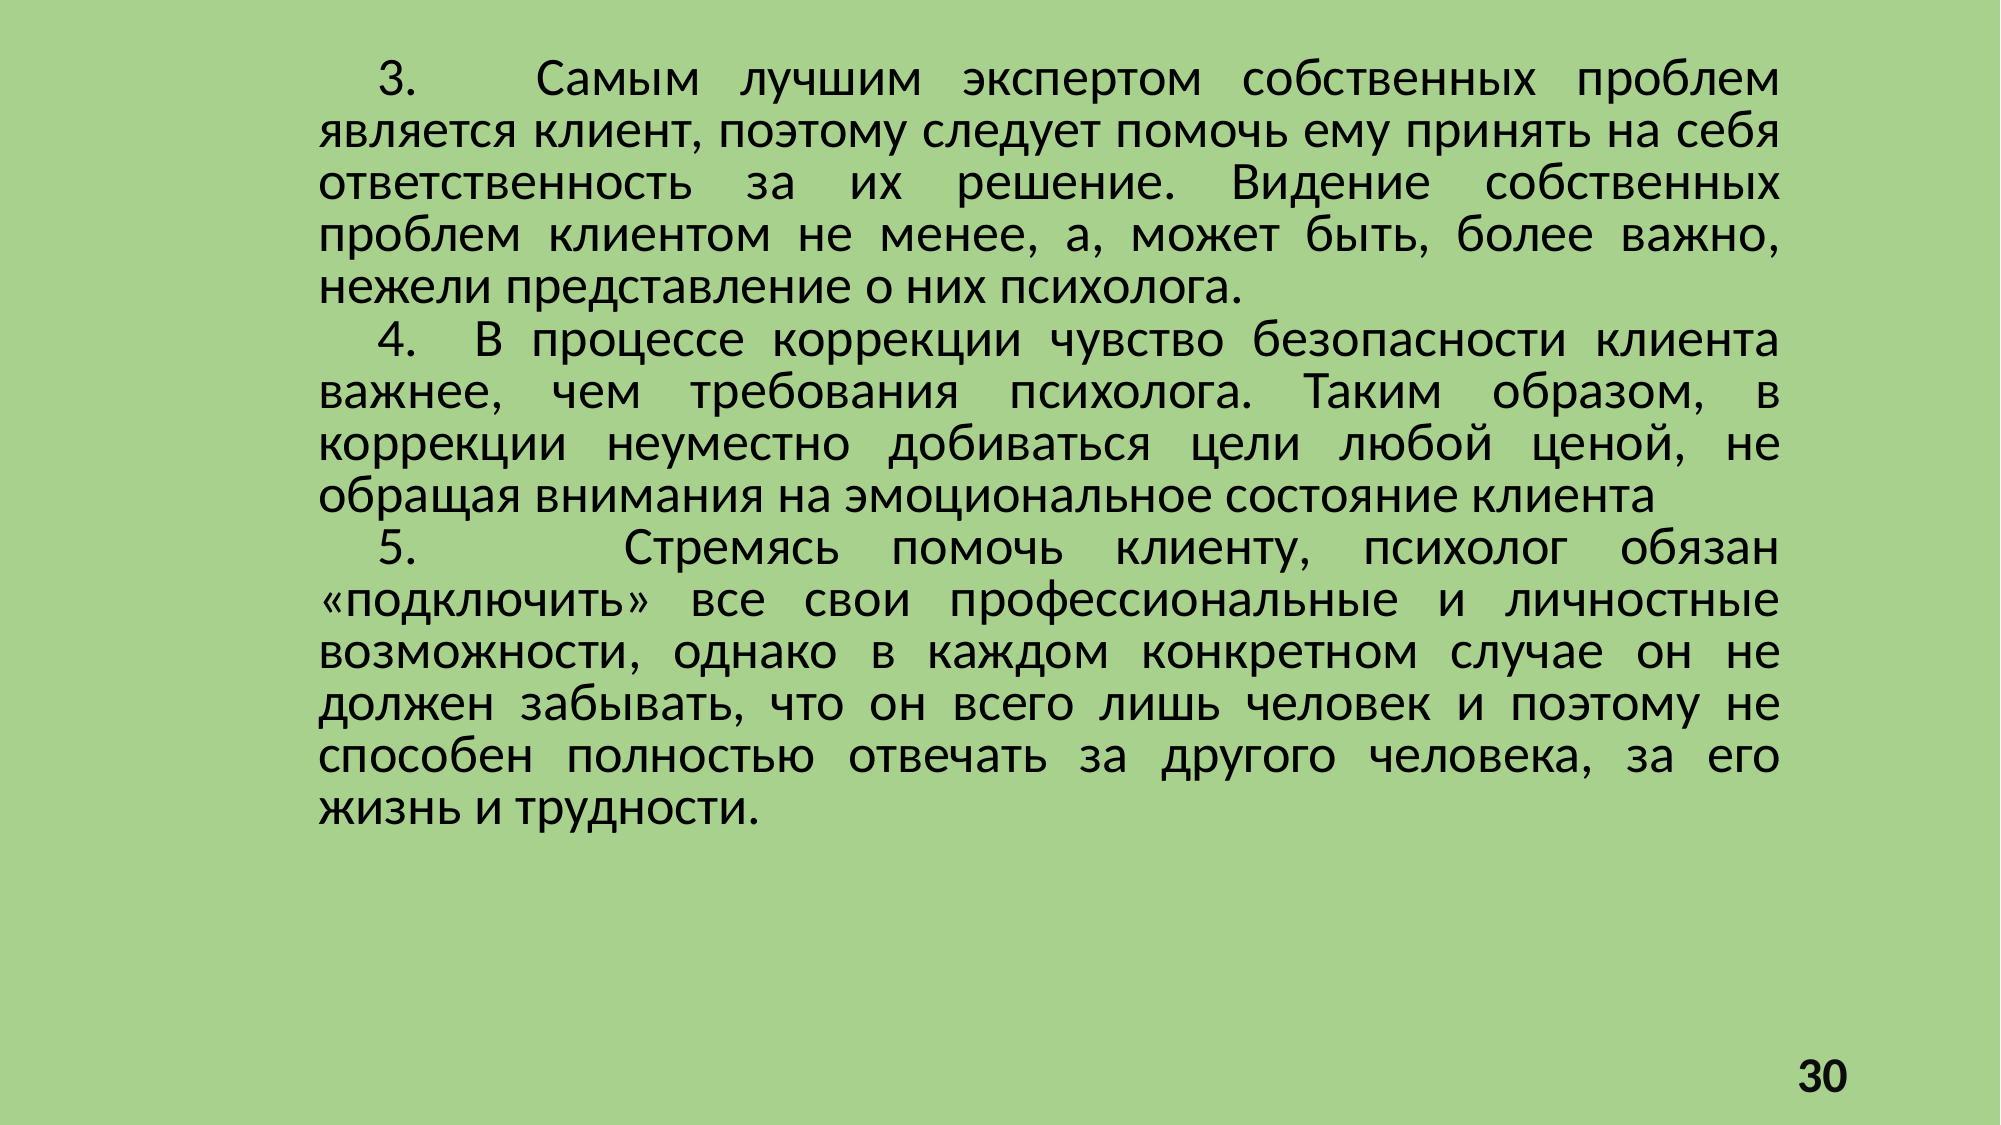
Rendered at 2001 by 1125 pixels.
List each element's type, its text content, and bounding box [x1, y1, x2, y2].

list 3. Самым лучшим экспертом собственных проблем является клиент, поэтому следует помочь ему принять на себя ответственность за их решение. Видение собственных проблем клиентом не менее, а, может быть, более важно, нежели представление о них психолога. 4. В процессе коррекции чувство безопасности клиента важнее, чем требования психолога. Таким образом, в коррекции неуместно добиваться цели любой ценой, не обращая внимания на эмоциональное состояние клиента 5. Стремясь помочь клиенту, психолог обязан «подключить» все свои профессиональные и личностные возможности, однако в каждом конкретном случае он не должен забывать, что он всего лишь человек и поэтому не способен полностью отвечать за другого человека, за его жизнь и трудности. [303, 46, 1799, 963]
slide_number 30 [1412, 1042, 1863, 1103]
